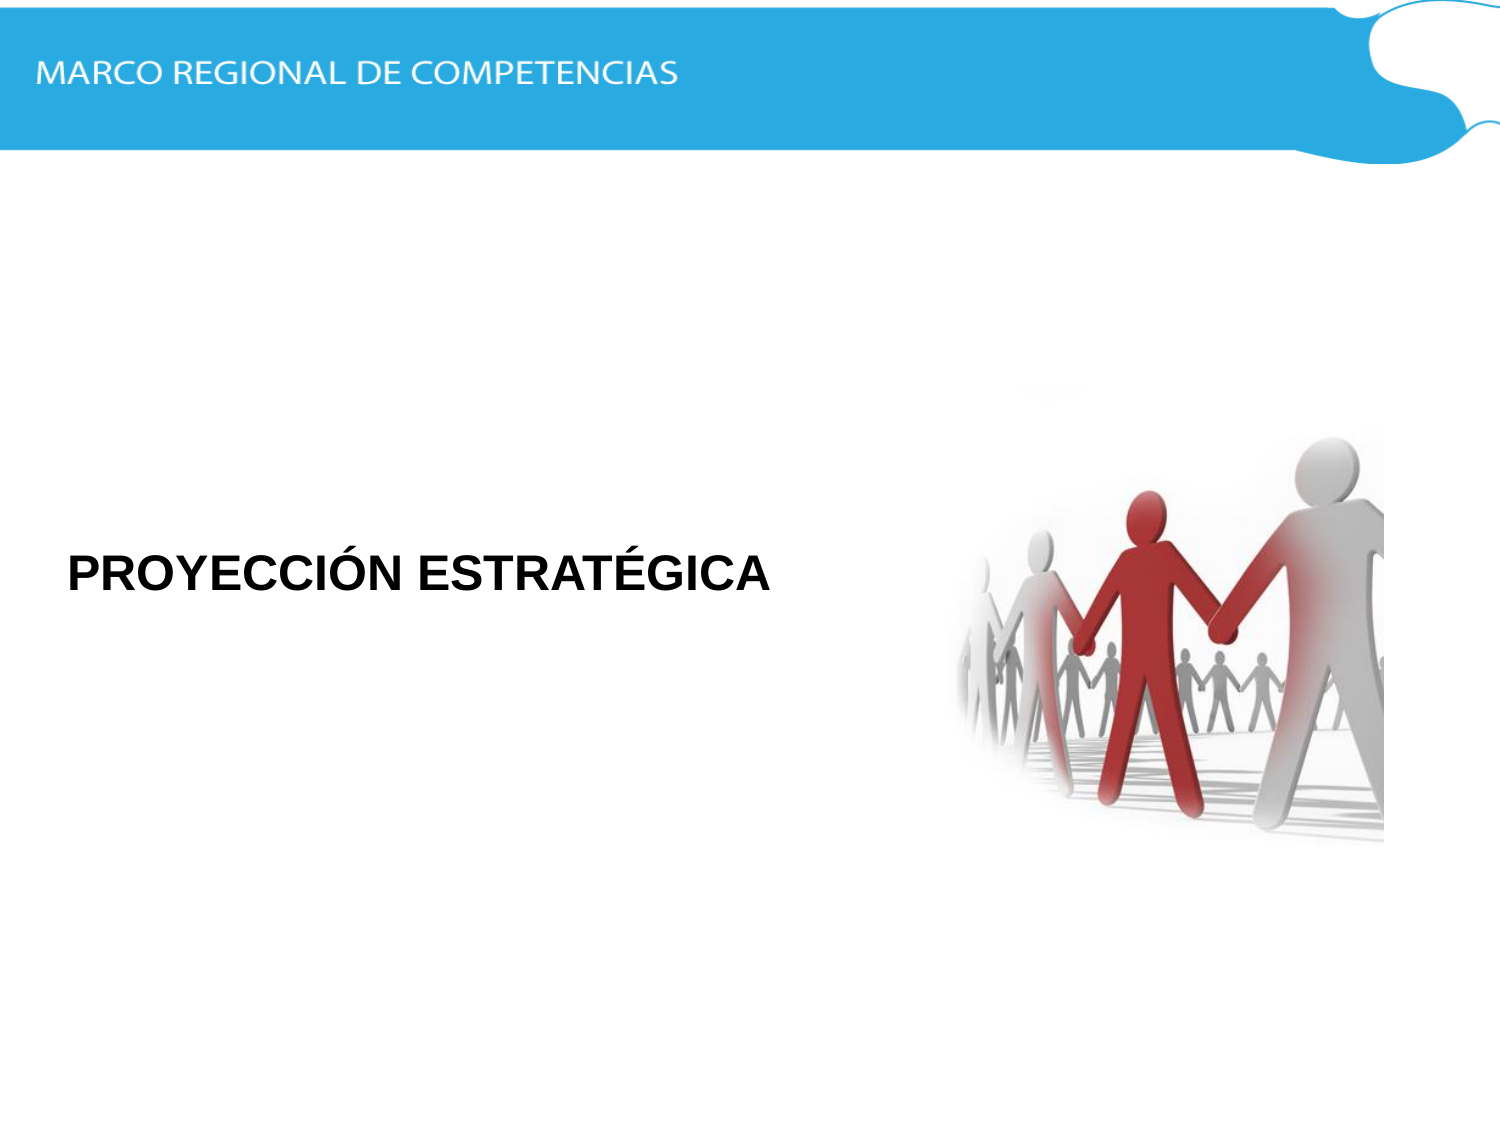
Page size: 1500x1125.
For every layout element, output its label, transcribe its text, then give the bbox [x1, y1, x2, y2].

picture [0, 0, 1500, 164]
text_box PROYECCIÓN ESTRATÉGICA [53, 373, 1046, 873]
picture [749, 385, 1384, 847]
